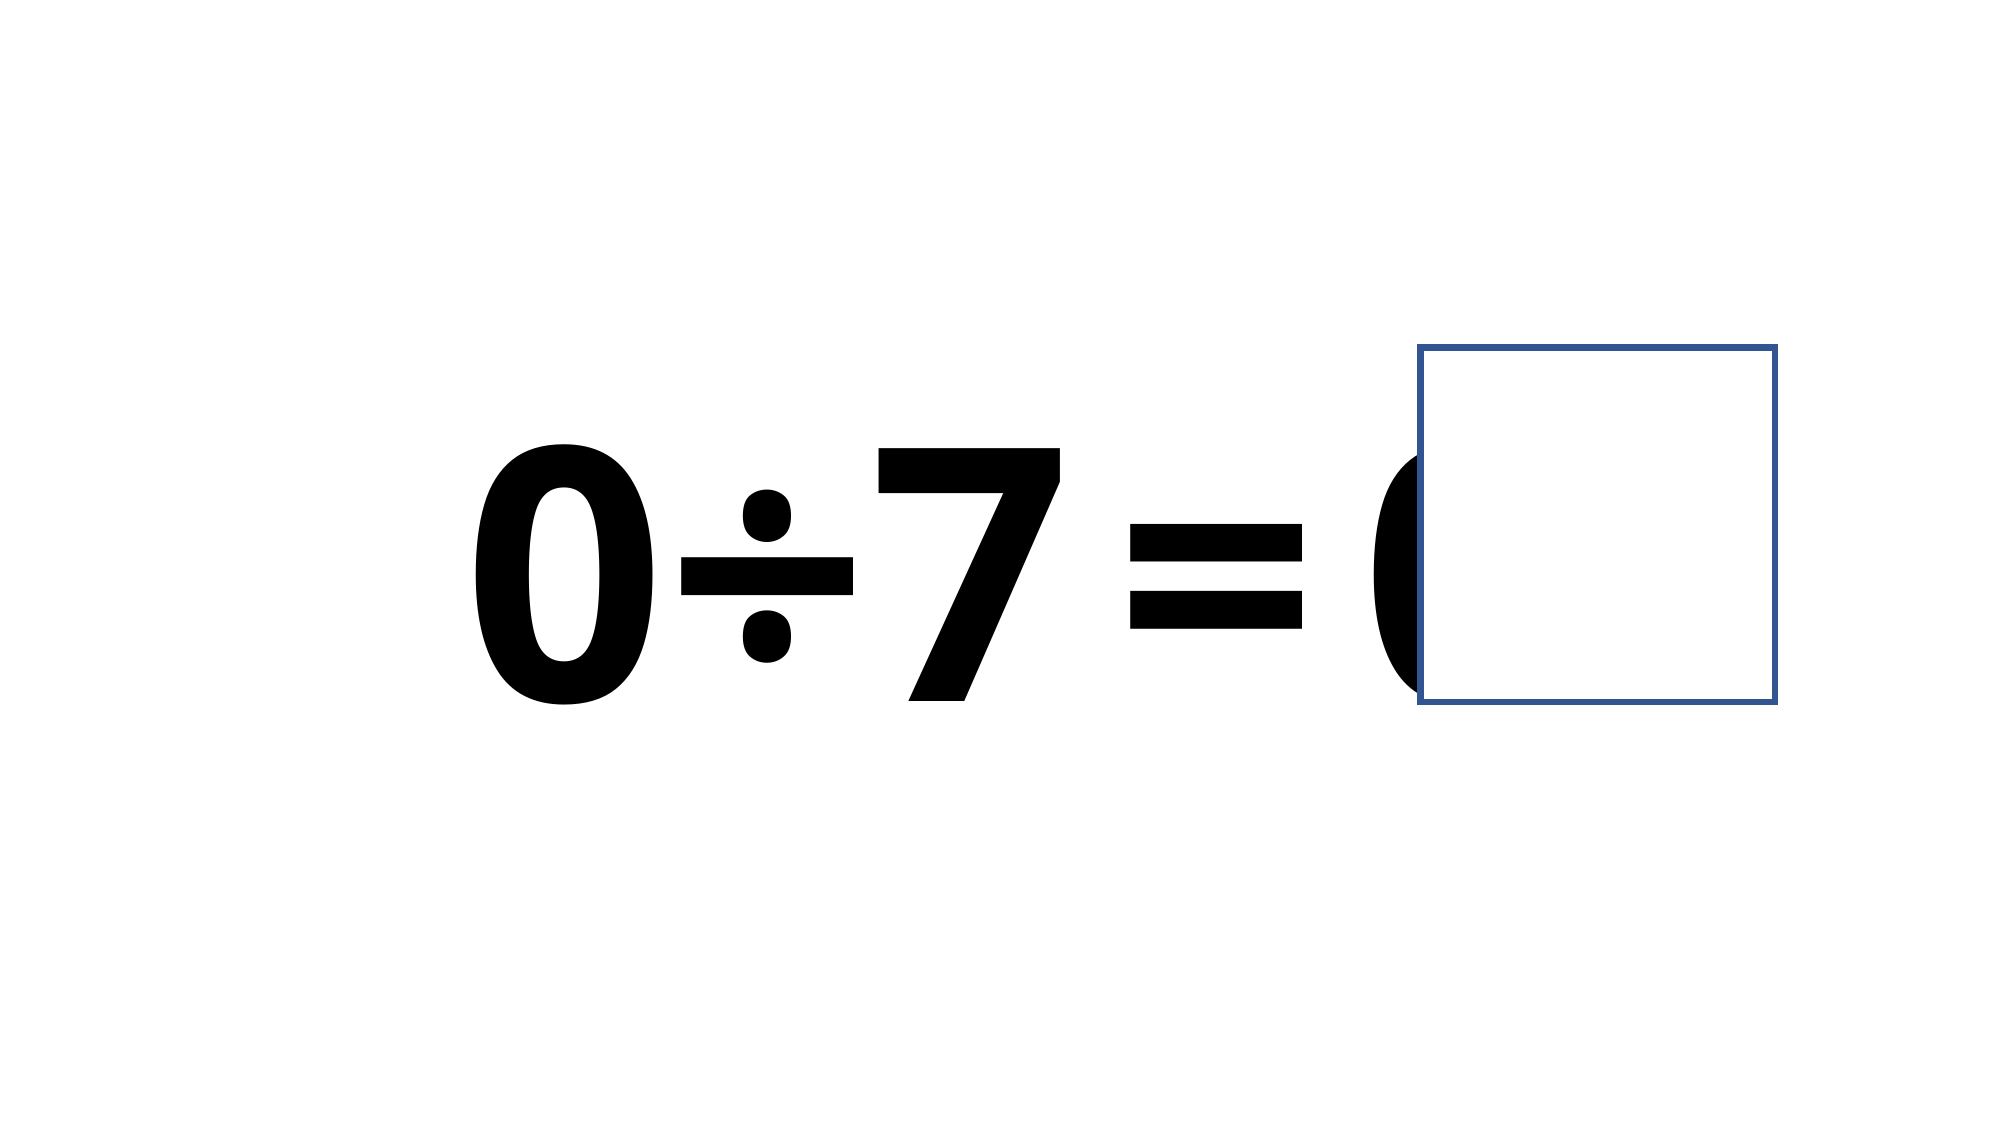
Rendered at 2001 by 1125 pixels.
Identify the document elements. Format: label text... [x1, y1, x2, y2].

text_box 0÷7 = 0 [449, 340, 1580, 780]
text_box [1420, 346, 1776, 703]
